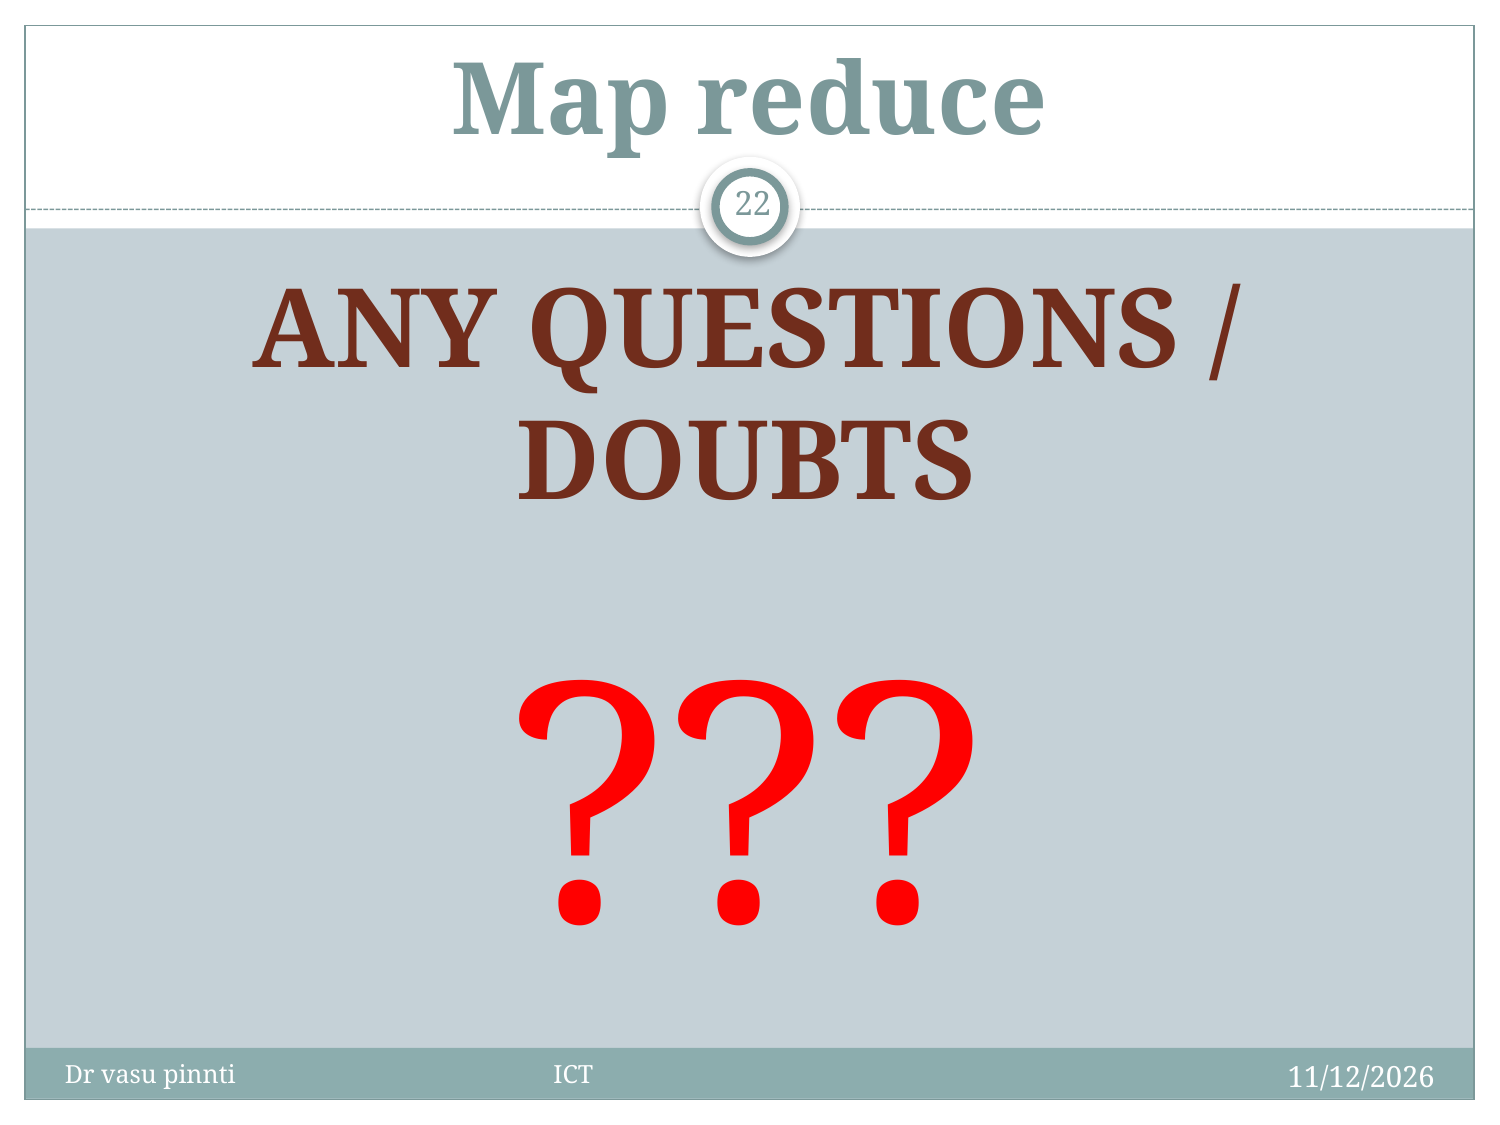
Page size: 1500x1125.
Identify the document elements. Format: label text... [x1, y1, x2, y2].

title Map reduce [49, 37, 1450, 162]
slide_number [950, 1050, 1450, 1111]
slide_number 22 [715, 168, 791, 241]
footer Dr vasu pinnti ICT [50, 1051, 638, 1112]
list ANY QUESTIONS / DOUBTS ??? [49, 250, 1445, 1001]
